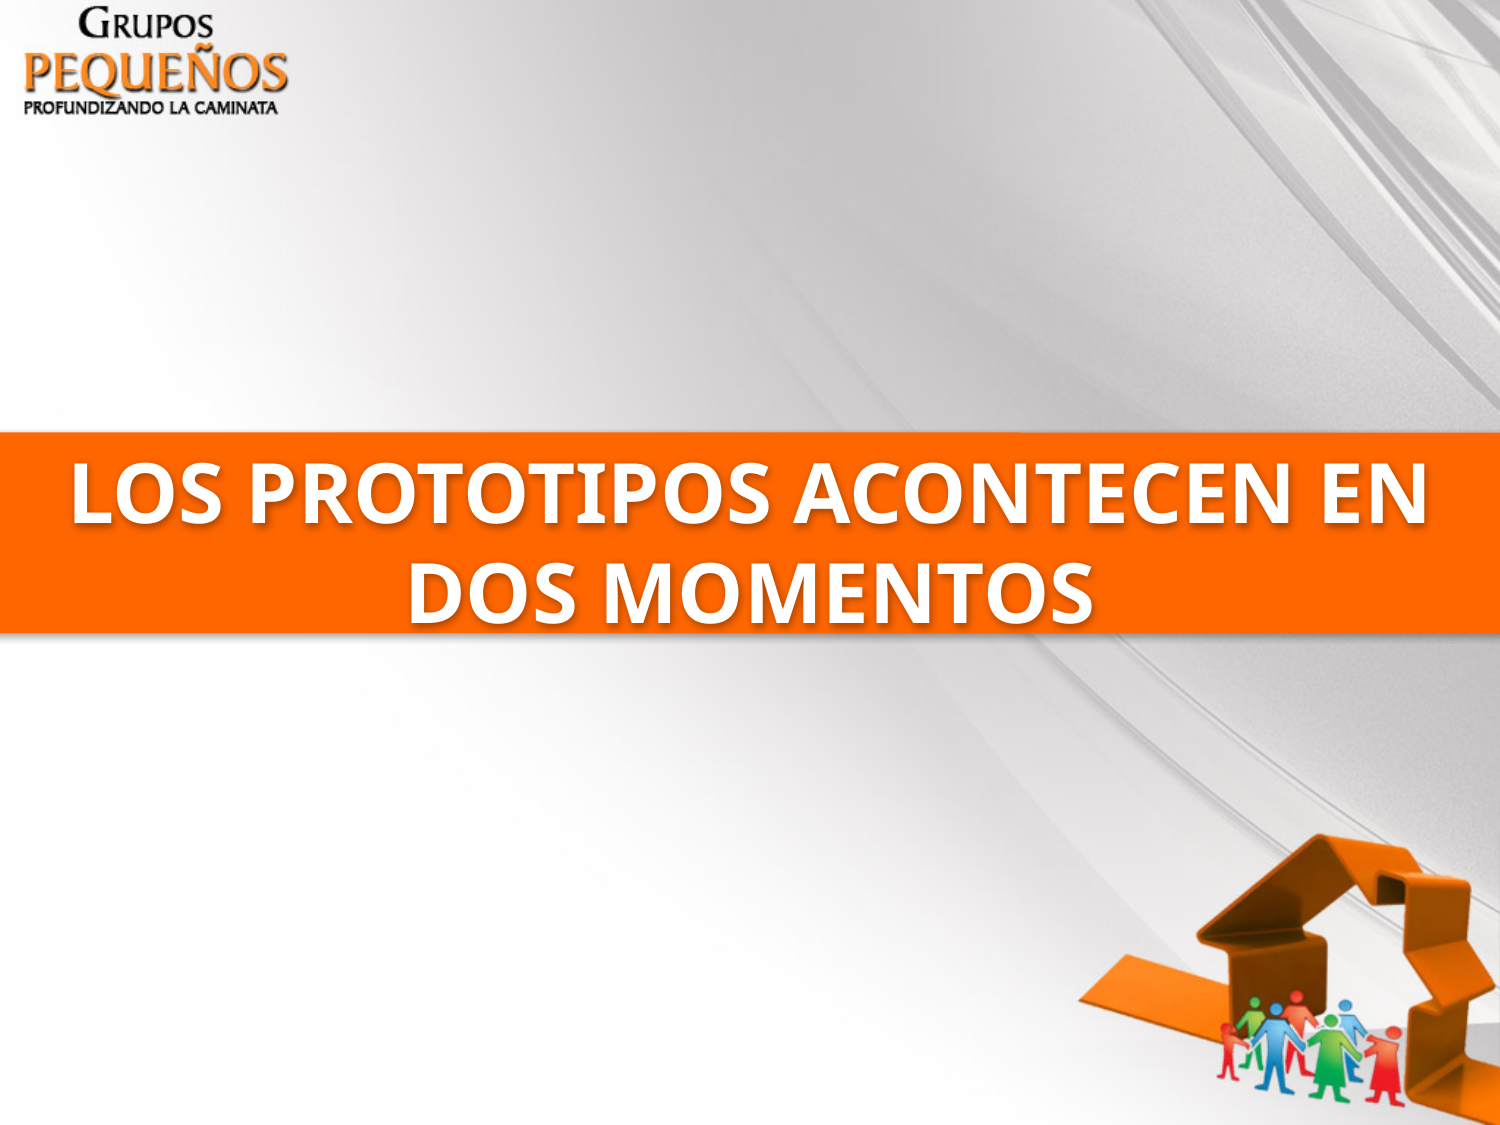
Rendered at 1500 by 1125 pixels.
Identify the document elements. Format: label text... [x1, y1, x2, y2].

text_box LOS PROTOTIPOS ACONTECEN EN DOS MOMENTOS [0, 432, 1500, 648]
picture [0, 0, 1500, 432]
picture [0, 648, 1500, 1125]
